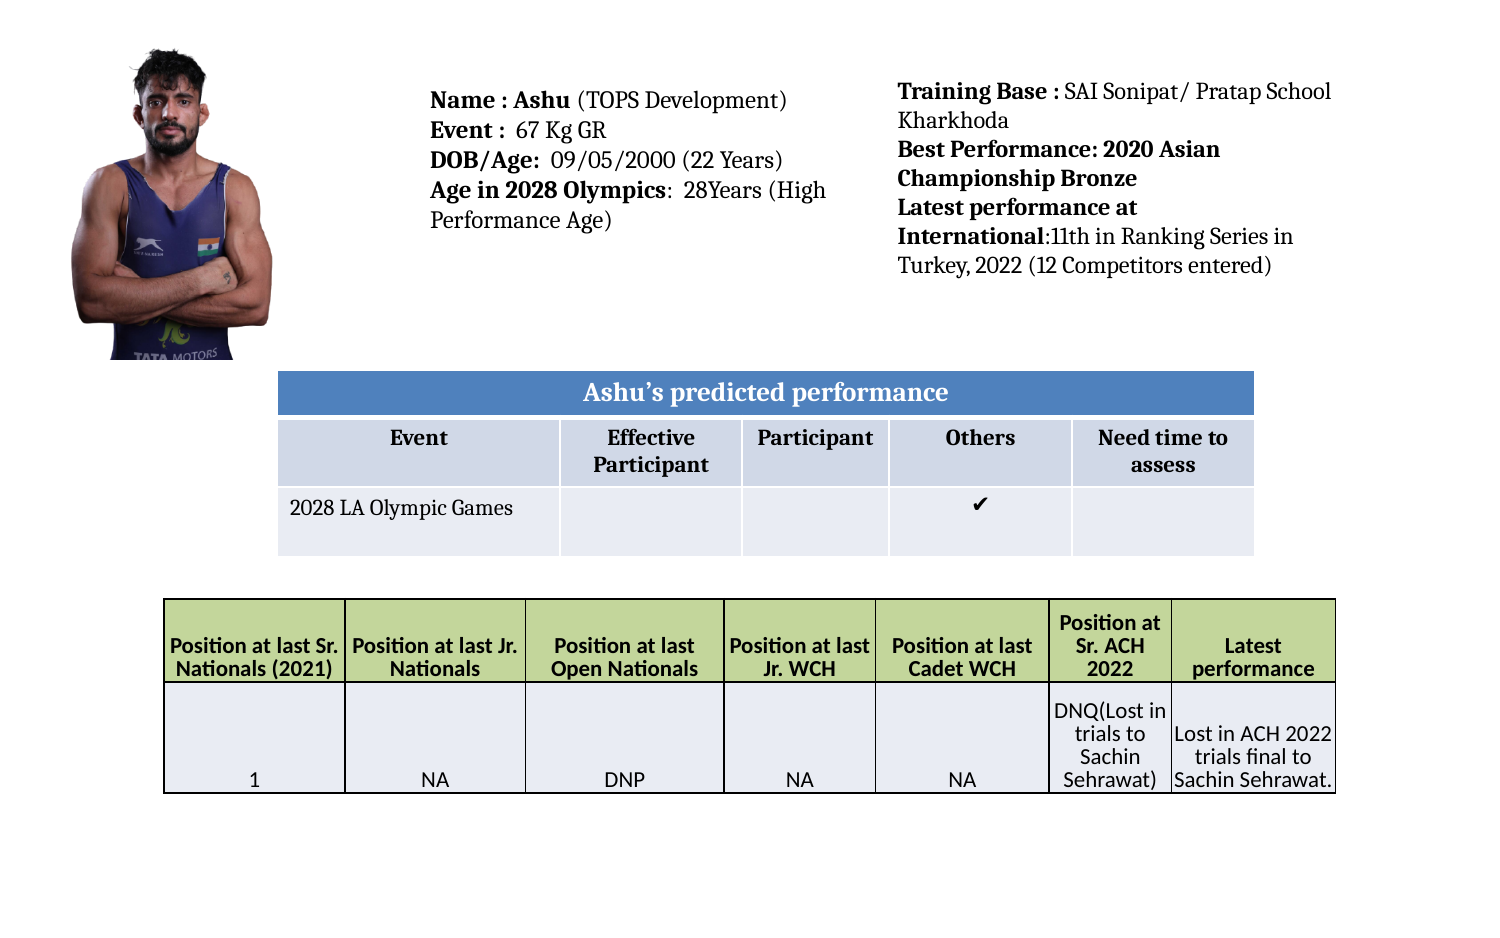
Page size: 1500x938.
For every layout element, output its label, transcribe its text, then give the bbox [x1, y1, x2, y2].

table_header Position at last Cadet WCH [876, 600, 1048, 681]
picture [52, 4, 290, 360]
table_header Ashu’s predicted performance [278, 371, 1254, 415]
table_cell NA [346, 683, 525, 792]
text_box Training Base : SAI Sonipat/ Pratap School Kharkhoda Best Performance: 2020 Asian Championship Bronze Latest performance at International:11th in Ranking Series in Turkey, 2022 (12 Competitors entered) [887, 69, 1344, 342]
table_cell 2028 LA Olympic Games [278, 488, 559, 556]
table_cell [743, 488, 888, 556]
table_cell 1 [165, 683, 344, 792]
table_cell Participant [743, 420, 888, 486]
table_cell Event [278, 420, 559, 486]
table_cell Need time to assess [1073, 420, 1254, 486]
table_cell DNQ(Lost in trials to Sachin Sehrawat) [1050, 683, 1171, 792]
table_cell Effective Participant [561, 420, 741, 486]
table_header Position at last Jr. Nationals [346, 600, 525, 681]
text_box Name : Ashu (TOPS Development) Event : 67 Kg GR DOB/Age: 09/05/2000 (22 Years) Age in 2028 Olympics: 28Years (High Performance Age) [420, 78, 876, 268]
table_cell NA [876, 683, 1048, 792]
table_cell DNP [526, 683, 723, 792]
table_cell ✔ [890, 488, 1071, 556]
table_cell [1073, 488, 1254, 556]
table_cell [561, 488, 741, 556]
table_cell Lost in ACH 2022 trials final to Sachin Sehrawat. [1172, 683, 1335, 792]
table_header Position at last Open Nationals [526, 600, 723, 681]
table_header Position at last Sr. Nationals (2021) [165, 600, 344, 681]
table_header Position at last Jr. WCH [725, 600, 875, 681]
table_cell Others [890, 420, 1071, 486]
table_header Latest performance [1172, 600, 1335, 681]
table_cell NA [725, 683, 875, 792]
table_header Position at Sr. ACH 2022 [1050, 600, 1171, 681]
